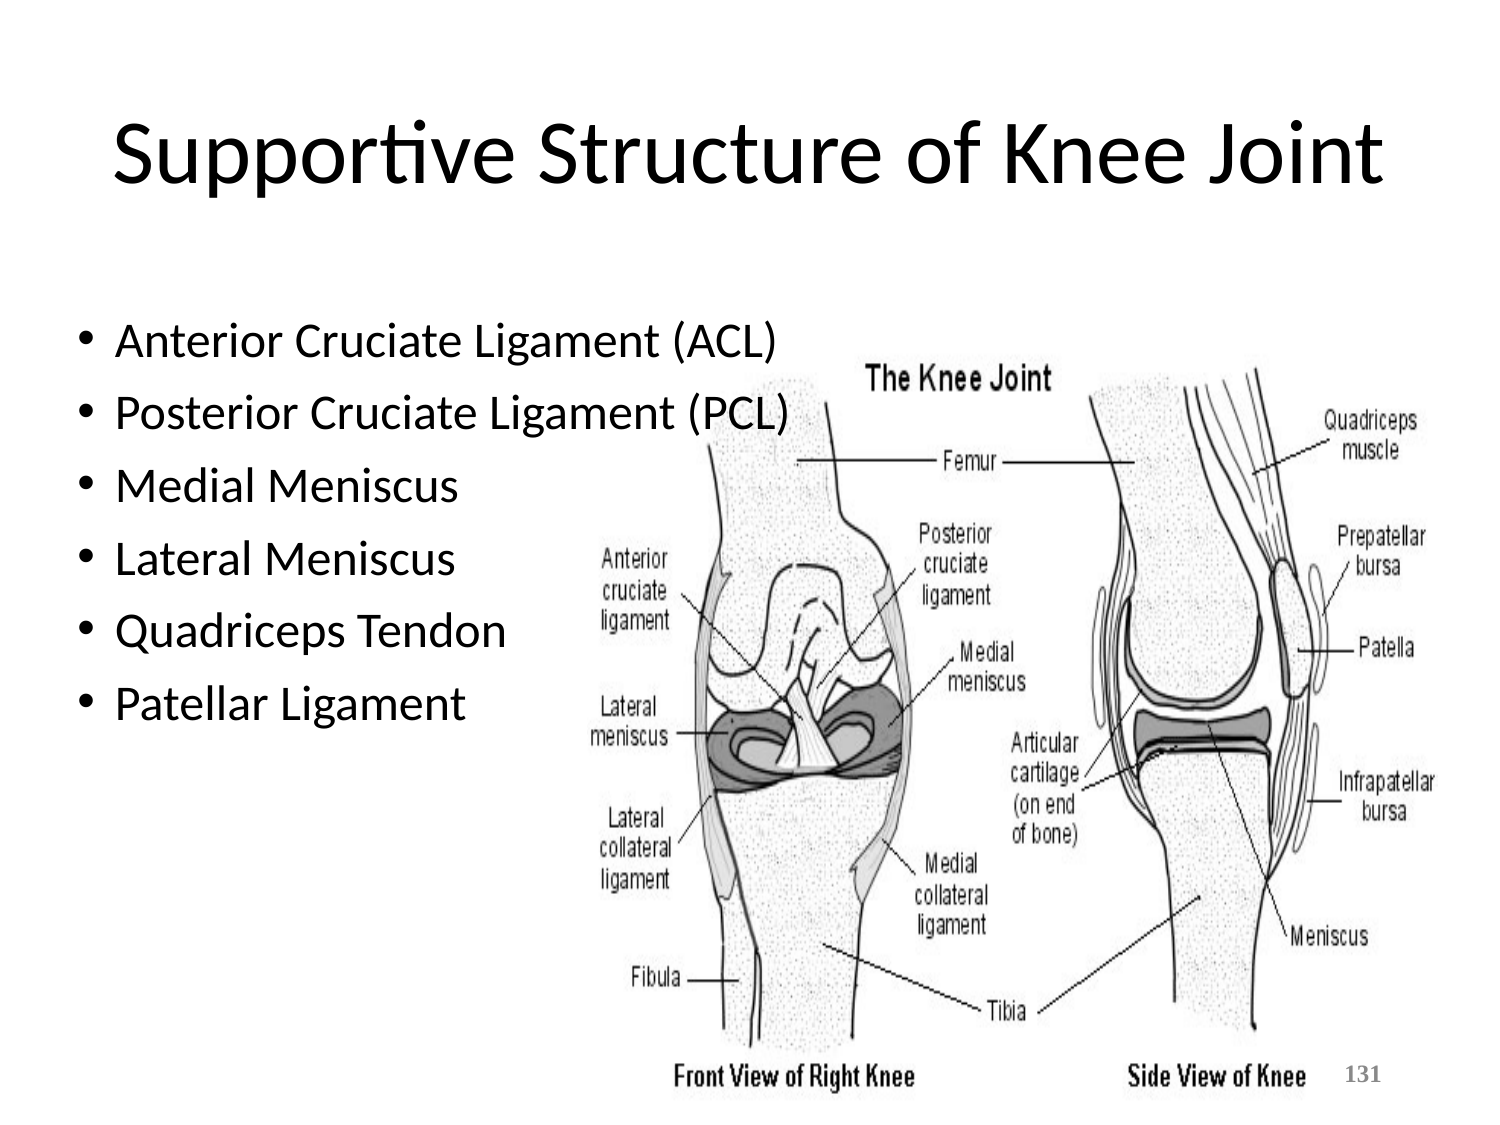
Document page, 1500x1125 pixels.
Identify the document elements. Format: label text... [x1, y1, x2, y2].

title Supportive Structure of Knee Joint [0, 45, 1500, 263]
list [587, 337, 1438, 1103]
list Anterior Cruciate Ligament (ACL) Posterior Cruciate Ligament (PCL) Medial Meniscus Lateral Meniscus Quadriceps Tendon Patellar Ligament [62, 299, 875, 775]
